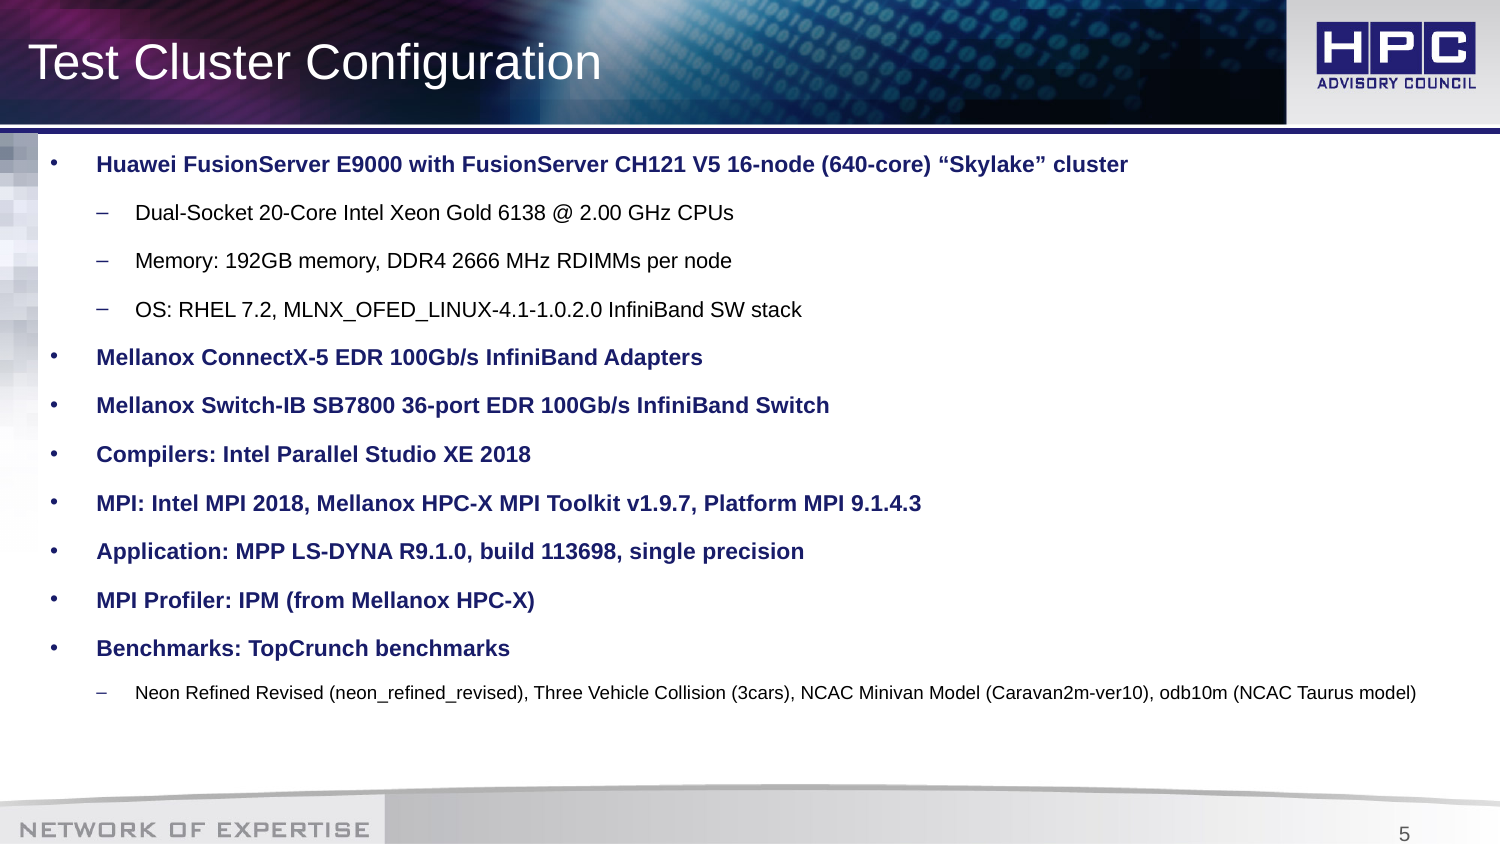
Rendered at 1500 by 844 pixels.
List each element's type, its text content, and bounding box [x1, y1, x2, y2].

picture [0, 768, 1500, 844]
picture [0, 0, 1500, 552]
title Test Cluster Configuration [12, 7, 1275, 111]
list Huawei FusionServer E9000 with FusionServer CH121 V5 16-node (640-core) “Skylake” cluster Dual-Socket 20-Core Intel Xeon Gold 6138 @ 2.00 GHz CPUs Memory: 192GB memory, DDR4 2666 MHz RDIMMs per node OS: RHEL 7.2, MLNX_OFED_LINUX-4.1-1.0.2.0 InfiniBand SW stack Mellanox ConnectX-5 EDR 100Gb/s InfiniBand Adapters Mellanox Switch-IB SB7800 36-port EDR 100Gb/s InfiniBand Switch Compilers: Intel Parallel Studio XE 2018 MPI: Intel MPI 2018, Mellanox HPC-X MPI Toolkit v1.9.7, Platform MPI 9.1.4.3 Application: MPP LS-DYNA R9.1.0, build 113698, single precision MPI Profiler: IPM (from Mellanox HPC-X) Benchmarks: TopCrunch benchmarks Neon Refined Revised (neon_refined_revised), Three Vehicle Collision (3cars), NCAC Minivan Model (Caravan2m-ver10), odb10m (NCAC Taurus model) [50, 132, 1425, 799]
